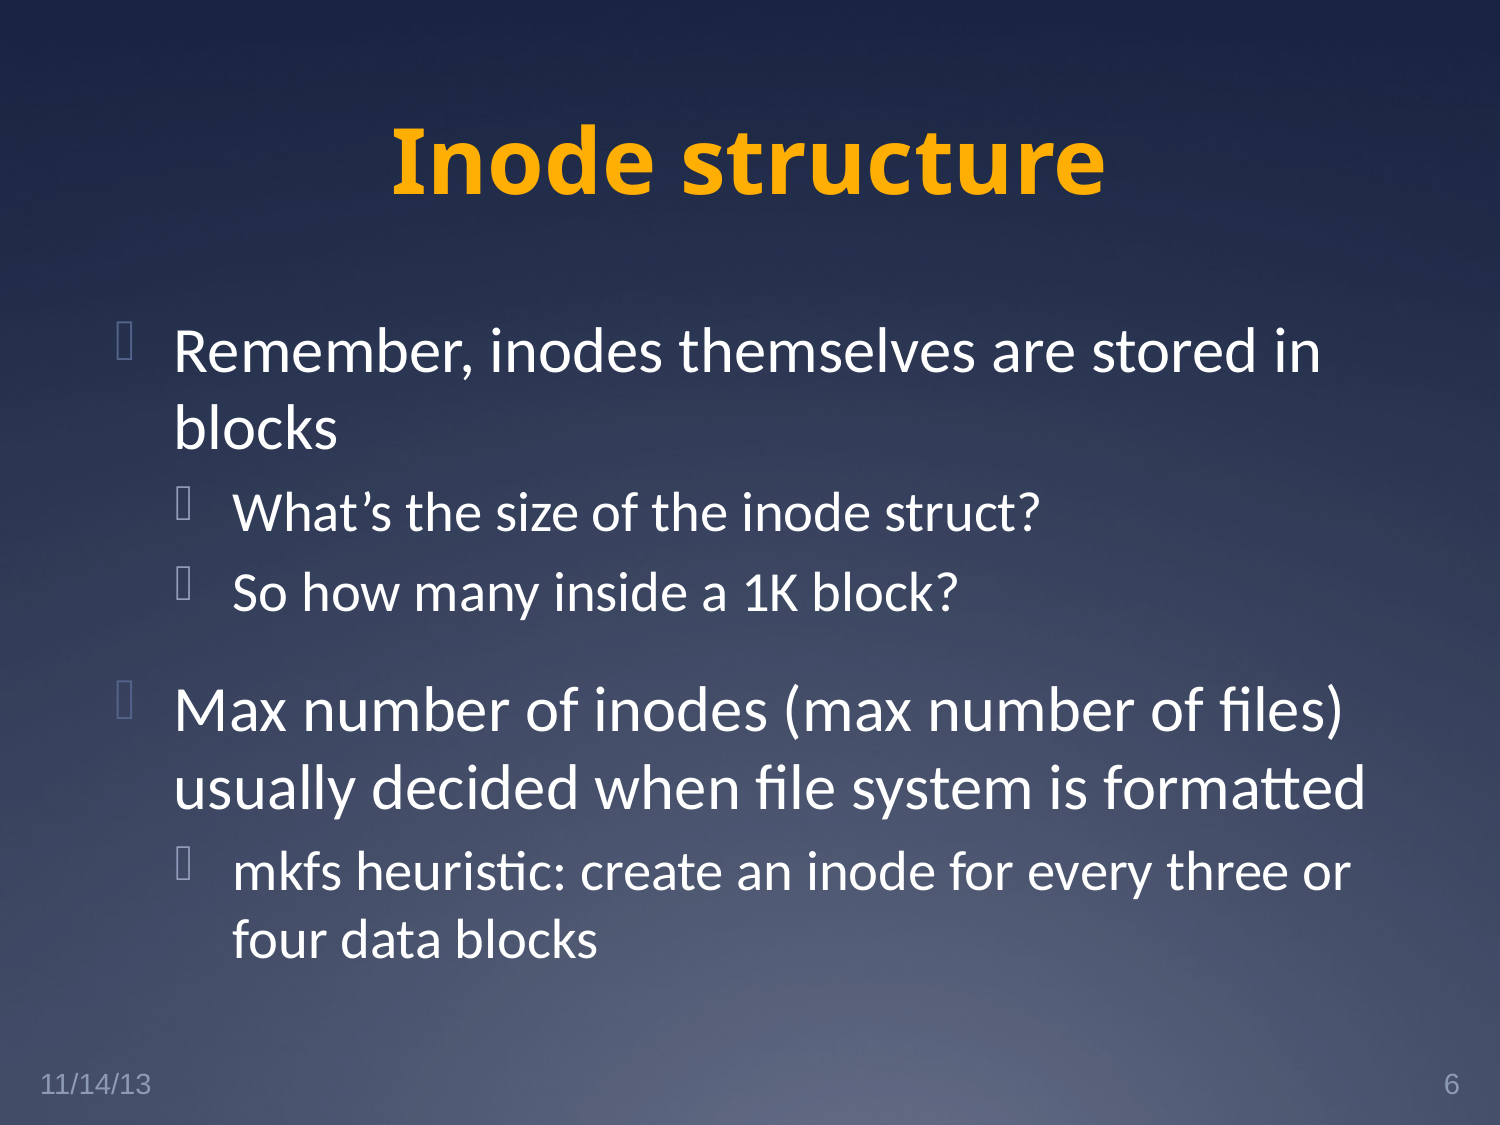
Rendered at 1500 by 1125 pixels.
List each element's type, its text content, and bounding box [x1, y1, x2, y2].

title Inode structure [37, 95, 1463, 225]
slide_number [24, 1052, 288, 1113]
slide_number 6 [1374, 1052, 1475, 1113]
list Remember, inodes themselves are stored in blocks What’s the size of the inode struct? So how many inside a 1K block? Max number of inodes (max number of files) usually decided when file system is formatted mkfs heuristic: create an inode for every three or four data blocks [99, 299, 1400, 1005]
